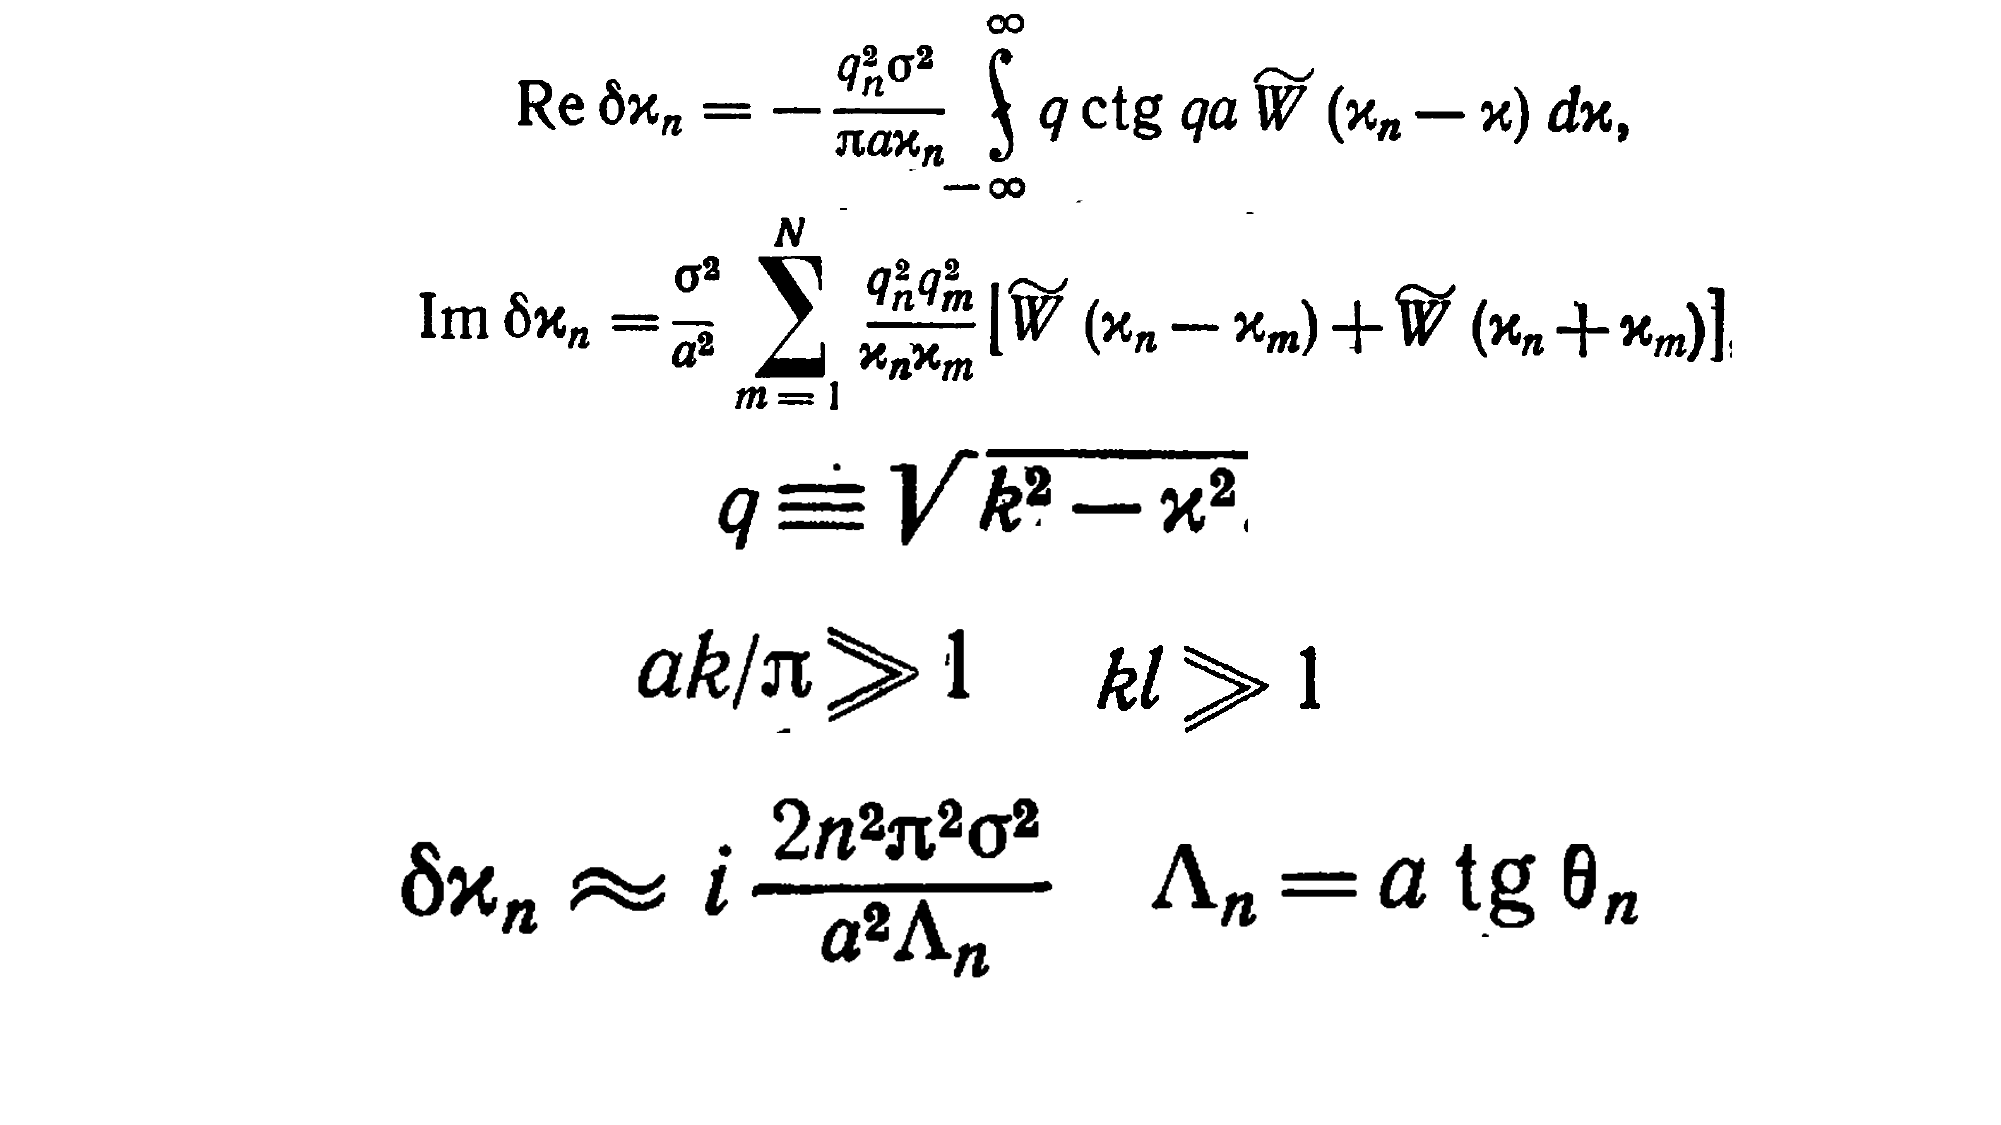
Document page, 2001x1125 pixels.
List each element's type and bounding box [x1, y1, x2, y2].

picture [1137, 844, 1654, 937]
picture [562, 449, 1248, 566]
picture [274, 12, 1732, 423]
picture [299, 787, 1083, 1013]
text_box [599, 617, 1338, 738]
